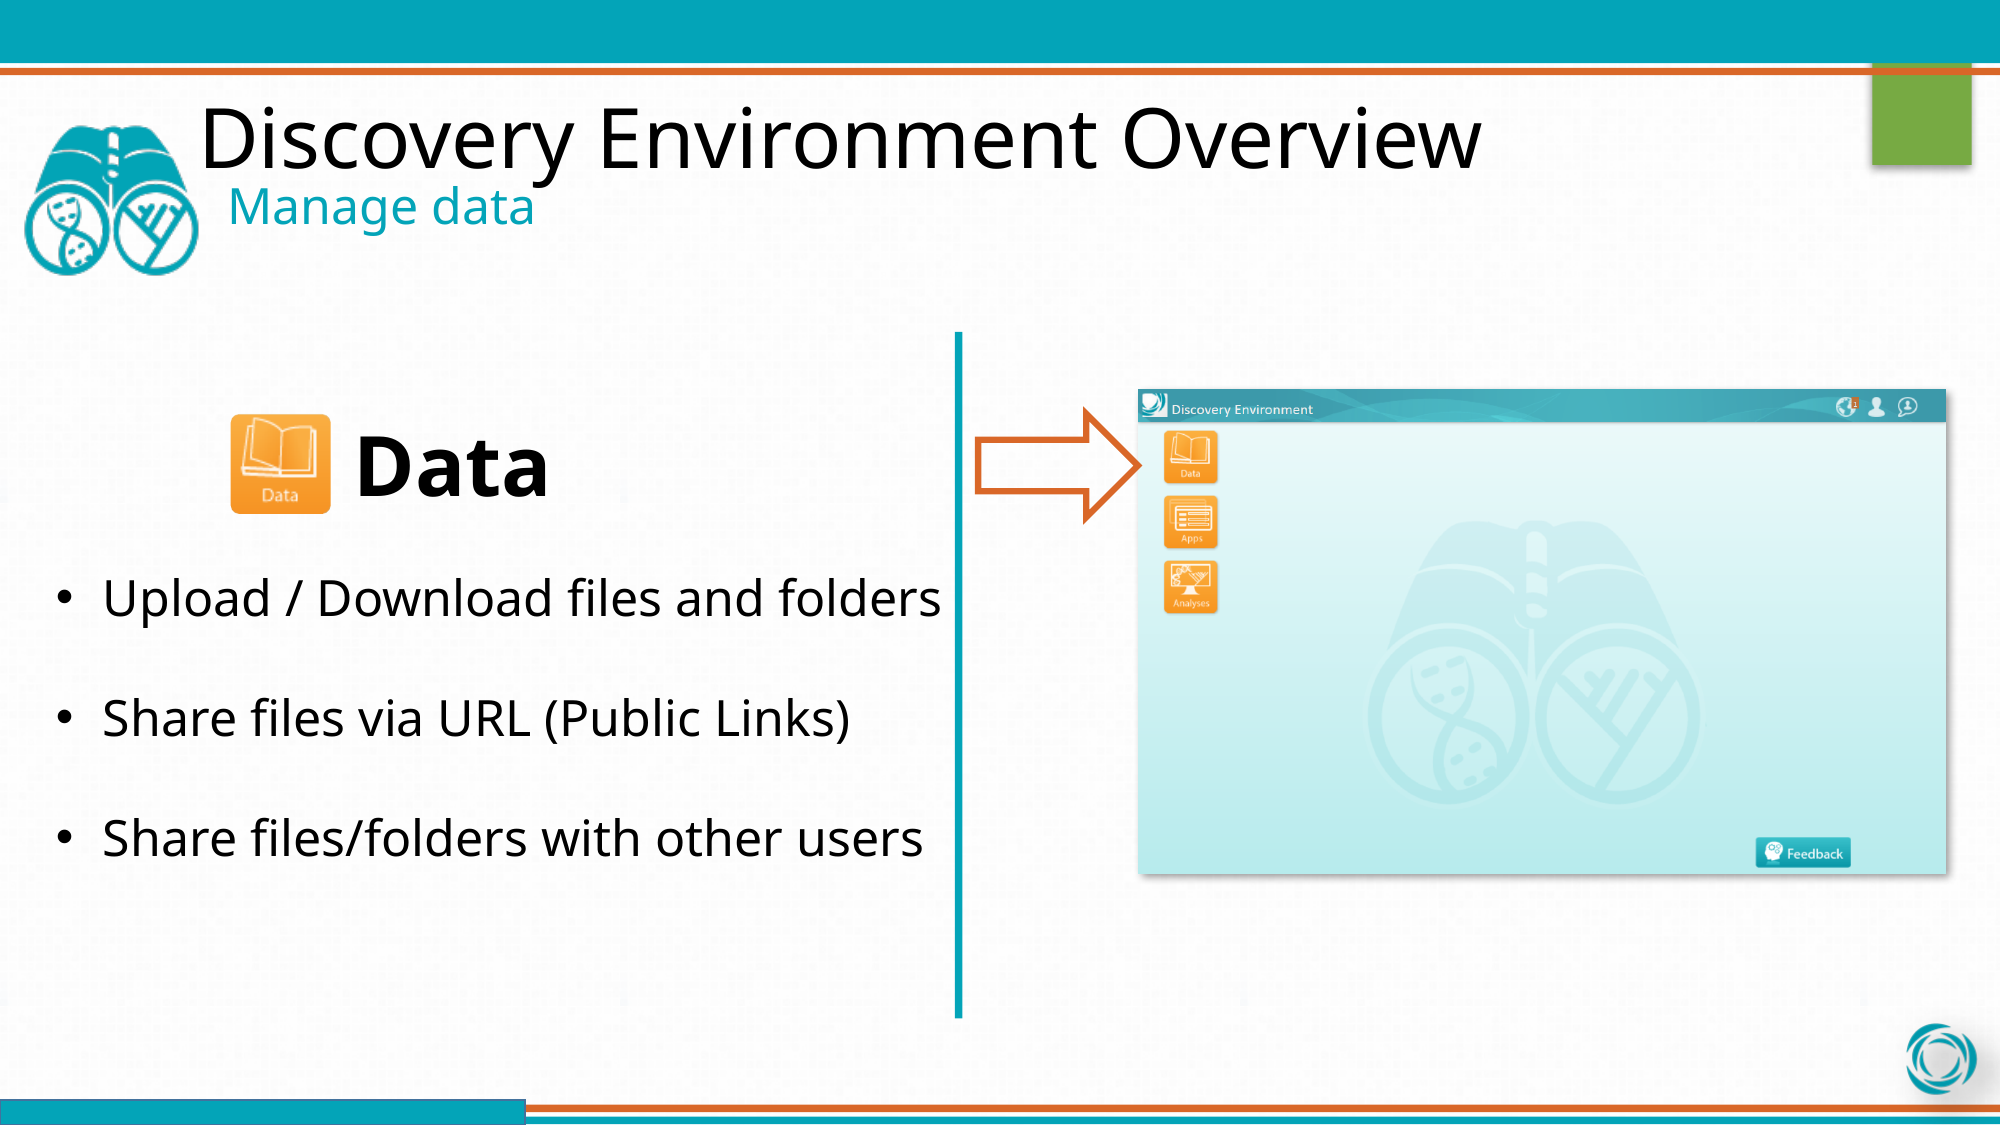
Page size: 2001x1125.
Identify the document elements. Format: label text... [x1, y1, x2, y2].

picture [1137, 389, 1946, 874]
text_box [1871, 76, 1973, 166]
text_box Upload / Download files and folders Share files via URL (Public Links) Share files/folders with other users [41, 559, 954, 874]
picture [1872, 990, 2000, 1125]
text_box [526, 1116, 1872, 1125]
text_box Manage data [231, 193, 552, 242]
picture [0, 100, 231, 300]
text_box [954, 331, 963, 1019]
text_box [0, 67, 2000, 76]
text_box [977, 411, 1137, 520]
text_box Data [338, 405, 567, 521]
text_box [526, 1104, 1872, 1113]
text_box [0, 0, 2000, 64]
picture [230, 413, 331, 514]
text_box [0, 1099, 526, 1125]
text_box Discovery Environment Overview [183, 77, 1500, 193]
